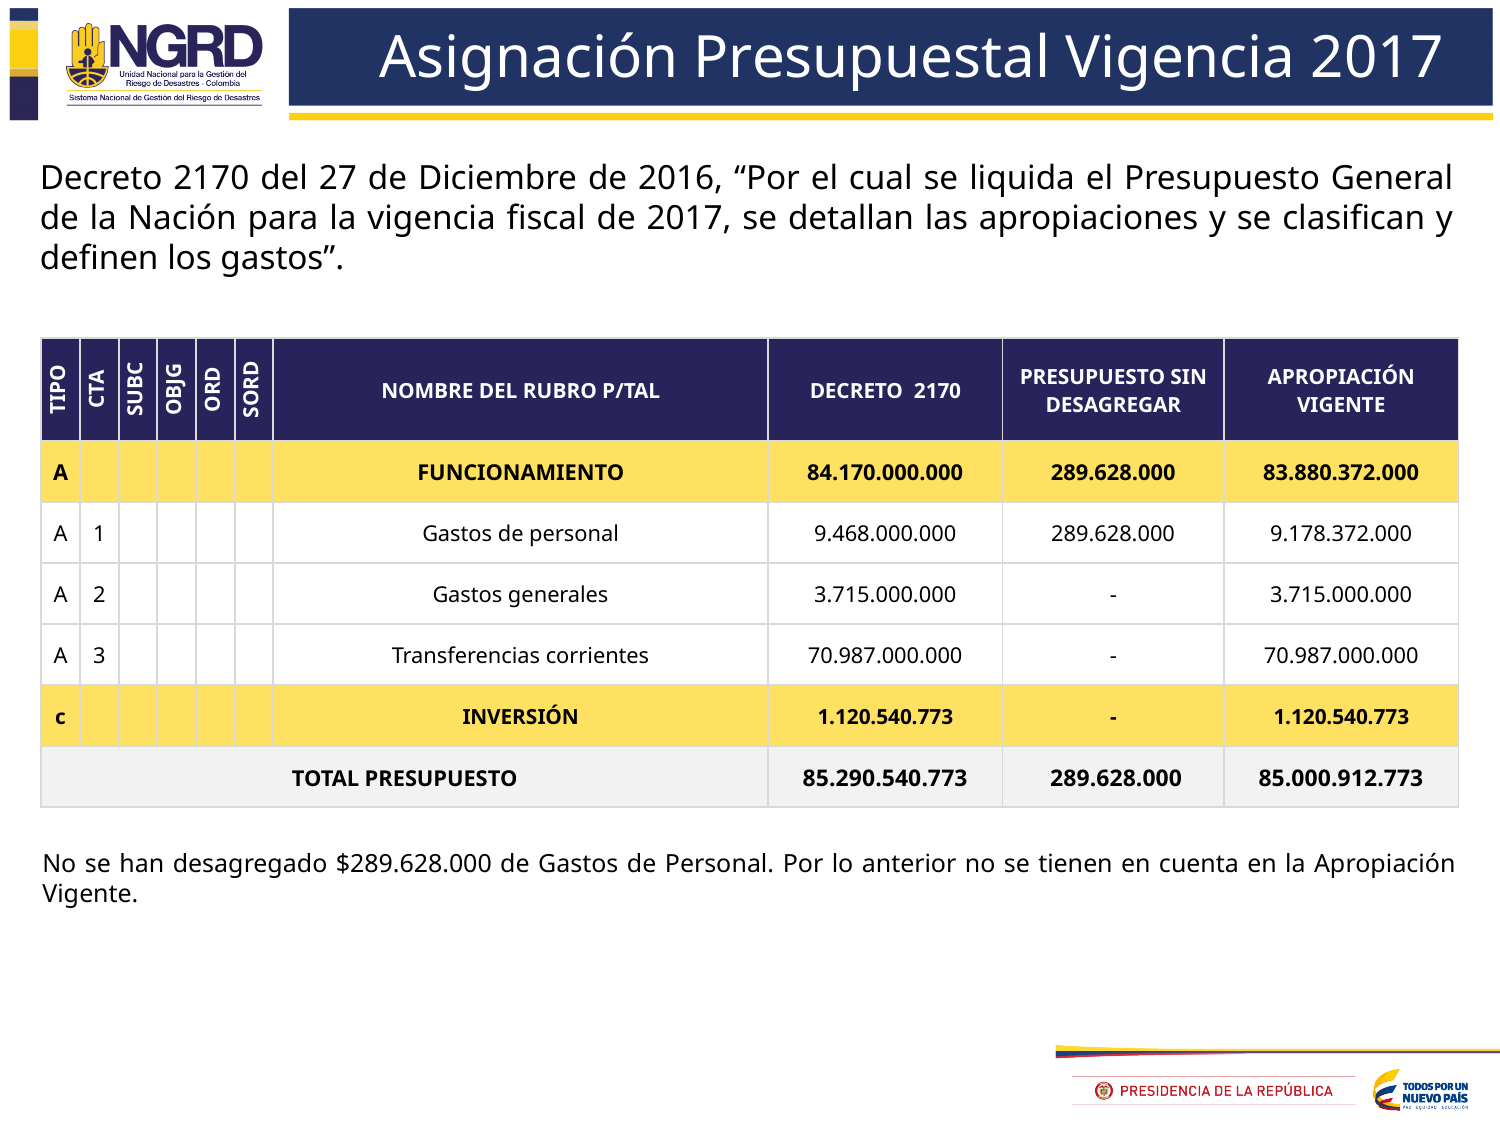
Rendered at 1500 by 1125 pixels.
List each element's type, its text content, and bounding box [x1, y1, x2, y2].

title Asignación Presupuestal Vigencia 2017 [348, 30, 1459, 79]
table_cell [197, 564, 234, 623]
text_box Decreto 2170 del 27 de Diciembre de 2016, “Por el cual se liquida el Presupuesto General de la Nación para la vigencia fiscal de 2017, se detallan las apropiaciones y se clasifican y definen los gastos”. [24, 148, 1471, 284]
table_cell [197, 625, 234, 684]
table_cell [158, 625, 195, 684]
table_header PRESUPUESTO SIN DESAGREGAR [1003, 339, 1223, 440]
table_cell 289.628.000 [1003, 442, 1223, 501]
table_cell - [1003, 625, 1223, 684]
table_cell 289.628.000 [1003, 503, 1223, 562]
table_cell [120, 442, 156, 501]
table_cell A [42, 503, 79, 562]
table_header TIPO [42, 339, 79, 440]
table_cell [158, 564, 195, 623]
table_header NOMBRE DEL RUBRO P/TAL [274, 339, 767, 440]
table_cell 9.468.000.000 [769, 503, 1002, 562]
table_header CTA [81, 339, 118, 440]
table_cell [120, 686, 156, 745]
table_cell 3 [81, 625, 118, 684]
table_cell 9.178.372.000 [1225, 503, 1458, 562]
table_cell [236, 442, 272, 501]
table_cell 1 [81, 503, 118, 562]
table_cell [197, 686, 234, 745]
table_cell - [1003, 686, 1223, 745]
table_cell [158, 686, 195, 745]
table_cell 85.290.540.773 [769, 747, 1002, 806]
table_cell A [42, 442, 79, 501]
table_cell FUNCIONAMIENTO [274, 442, 767, 501]
table_cell [197, 442, 234, 501]
table_cell 289.628.000 [1003, 747, 1223, 806]
table_header ORD [197, 339, 234, 440]
table_cell [197, 503, 234, 562]
table_header SUBC [120, 339, 156, 440]
table_cell Gastos de personal [274, 503, 767, 562]
table_cell Transferencias corrientes [274, 625, 767, 684]
table_cell 2 [81, 564, 118, 623]
table_cell 3.715.000.000 [769, 564, 1002, 623]
text_box No se han desagregado $289.628.000 de Gastos de Personal. Por lo anterior no se tienen en cuenta en la Apropiación Vigente. [27, 840, 1474, 915]
table_cell [236, 564, 272, 623]
table_cell 70.987.000.000 [1225, 625, 1458, 684]
table_header OBJG [158, 339, 195, 440]
table_cell 3.715.000.000 [1225, 564, 1458, 623]
table_cell 1.120.540.773 [769, 686, 1002, 745]
table_cell 84.170.000.000 [769, 442, 1002, 501]
table_cell [236, 625, 272, 684]
table_cell [120, 625, 156, 684]
table_cell c [42, 686, 79, 745]
table_header DECRETO 2170 [769, 339, 1002, 440]
table_cell - [1003, 564, 1223, 623]
table_cell 85.000.912.773 [1225, 747, 1458, 806]
table_header APROPIACIÓN VIGENTE [1225, 339, 1458, 440]
table_cell [158, 442, 195, 501]
table_cell [81, 442, 118, 501]
table_cell A [42, 564, 79, 623]
table_cell [120, 503, 156, 562]
table_cell [236, 503, 272, 562]
table_cell INVERSIÓN [274, 686, 767, 745]
table_cell [236, 686, 272, 745]
table_cell [81, 686, 118, 745]
table_cell A [42, 625, 79, 684]
table_cell 70.987.000.000 [769, 625, 1002, 684]
table_header SORD [236, 339, 272, 440]
table_cell [120, 564, 156, 623]
picture [0, 0, 1500, 1125]
table_cell 1.120.540.773 [1225, 686, 1458, 745]
table_cell 83.880.372.000 [1225, 442, 1458, 501]
table_cell TOTAL PRESUPUESTO [42, 747, 767, 806]
table_cell Gastos generales [274, 564, 767, 623]
table_cell [158, 503, 195, 562]
